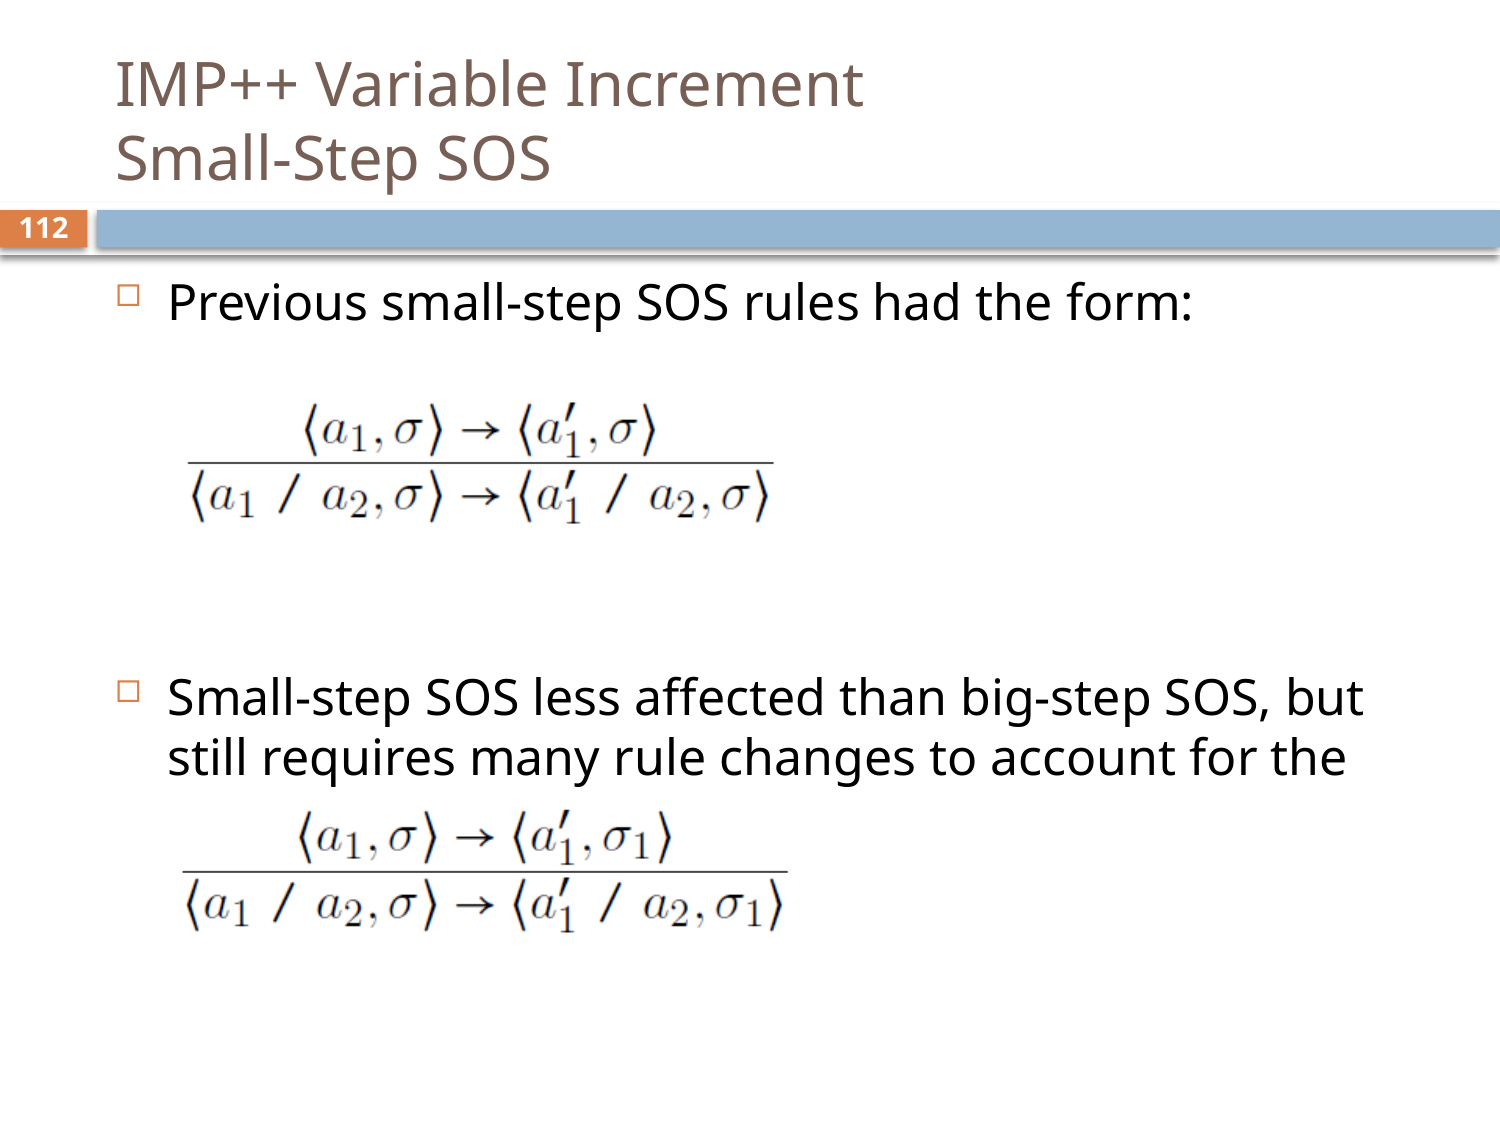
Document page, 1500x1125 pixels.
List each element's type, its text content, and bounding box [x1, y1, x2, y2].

title IMP++ Variable Increment Small-Step SOS [100, 37, 1438, 200]
list Previous small-step SOS rules had the form: Small-step SOS less affected than big-step SOS, but still requires many rule changes to account for the side effects: [100, 262, 1438, 1000]
picture [171, 387, 788, 538]
slide_number 112 [0, 208, 88, 249]
picture [149, 796, 799, 951]
